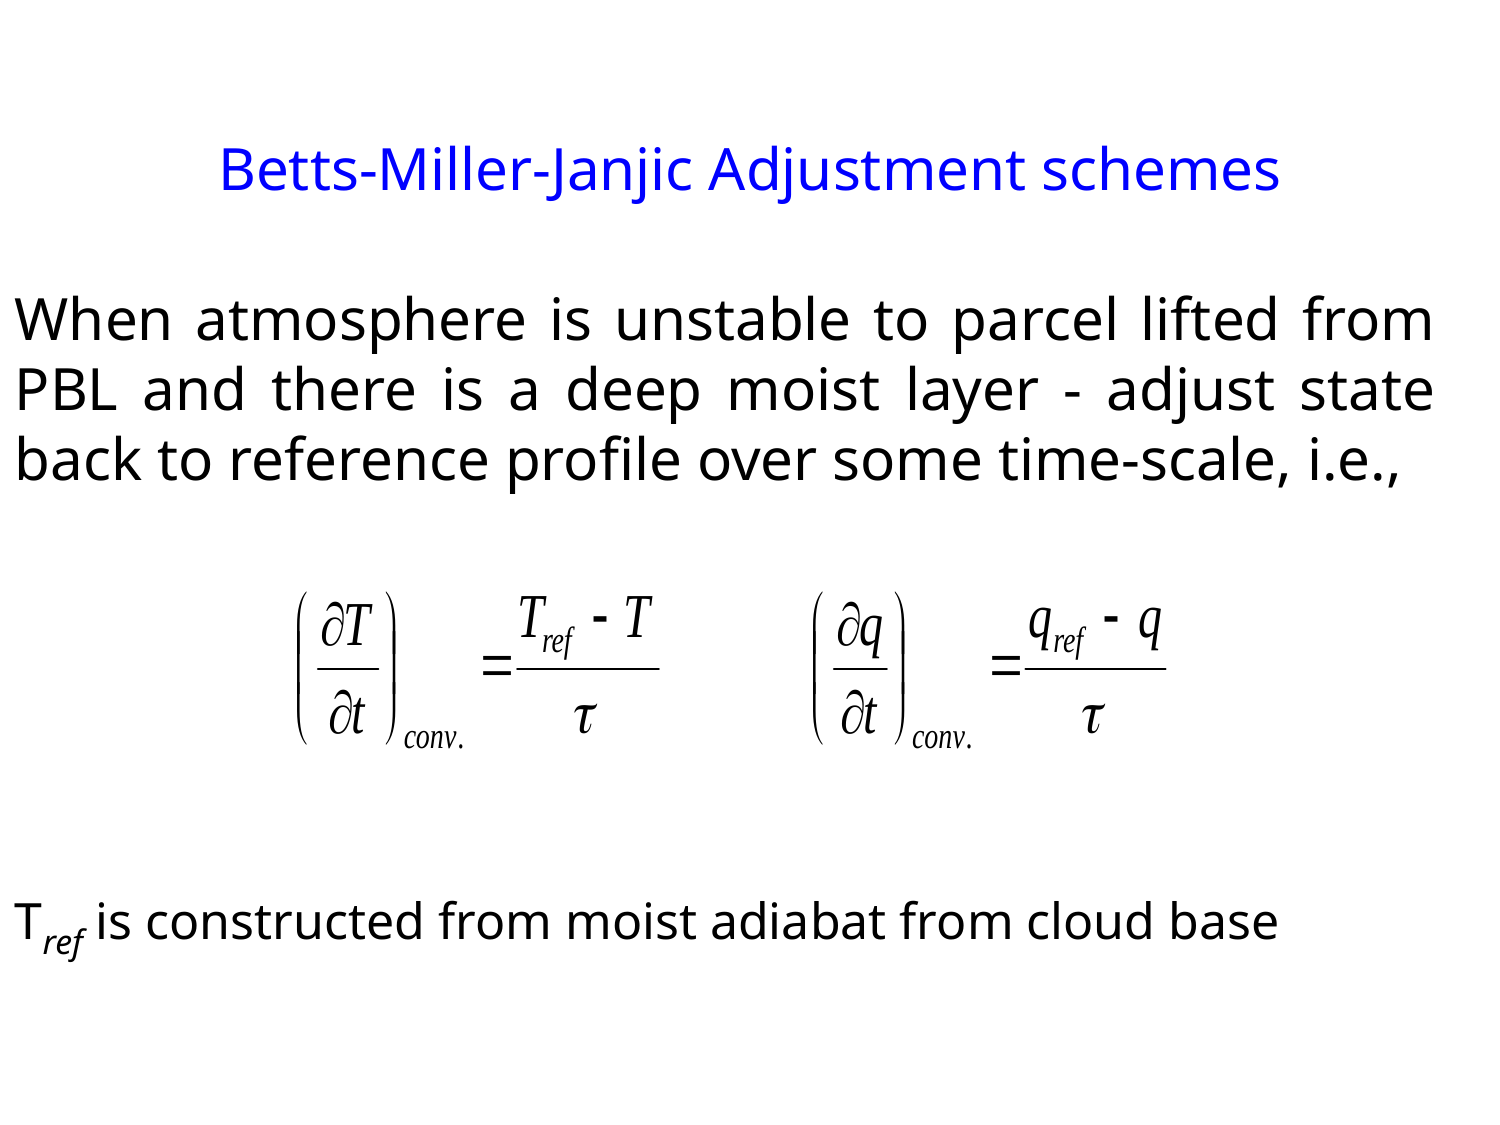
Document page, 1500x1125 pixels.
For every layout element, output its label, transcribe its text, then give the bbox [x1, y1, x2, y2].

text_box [803, 574, 1176, 763]
text_box Betts-Miller-Janjic Adjustment schemes [112, 125, 1388, 238]
text_box Tref is constructed from moist adiabat from cloud base [0, 874, 1475, 969]
text_box When atmosphere is unstable to parcel lifted from PBL and there is a deep moist layer - adjust state back to reference profile over some time-scale, i.e., [0, 275, 1450, 500]
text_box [287, 574, 668, 763]
